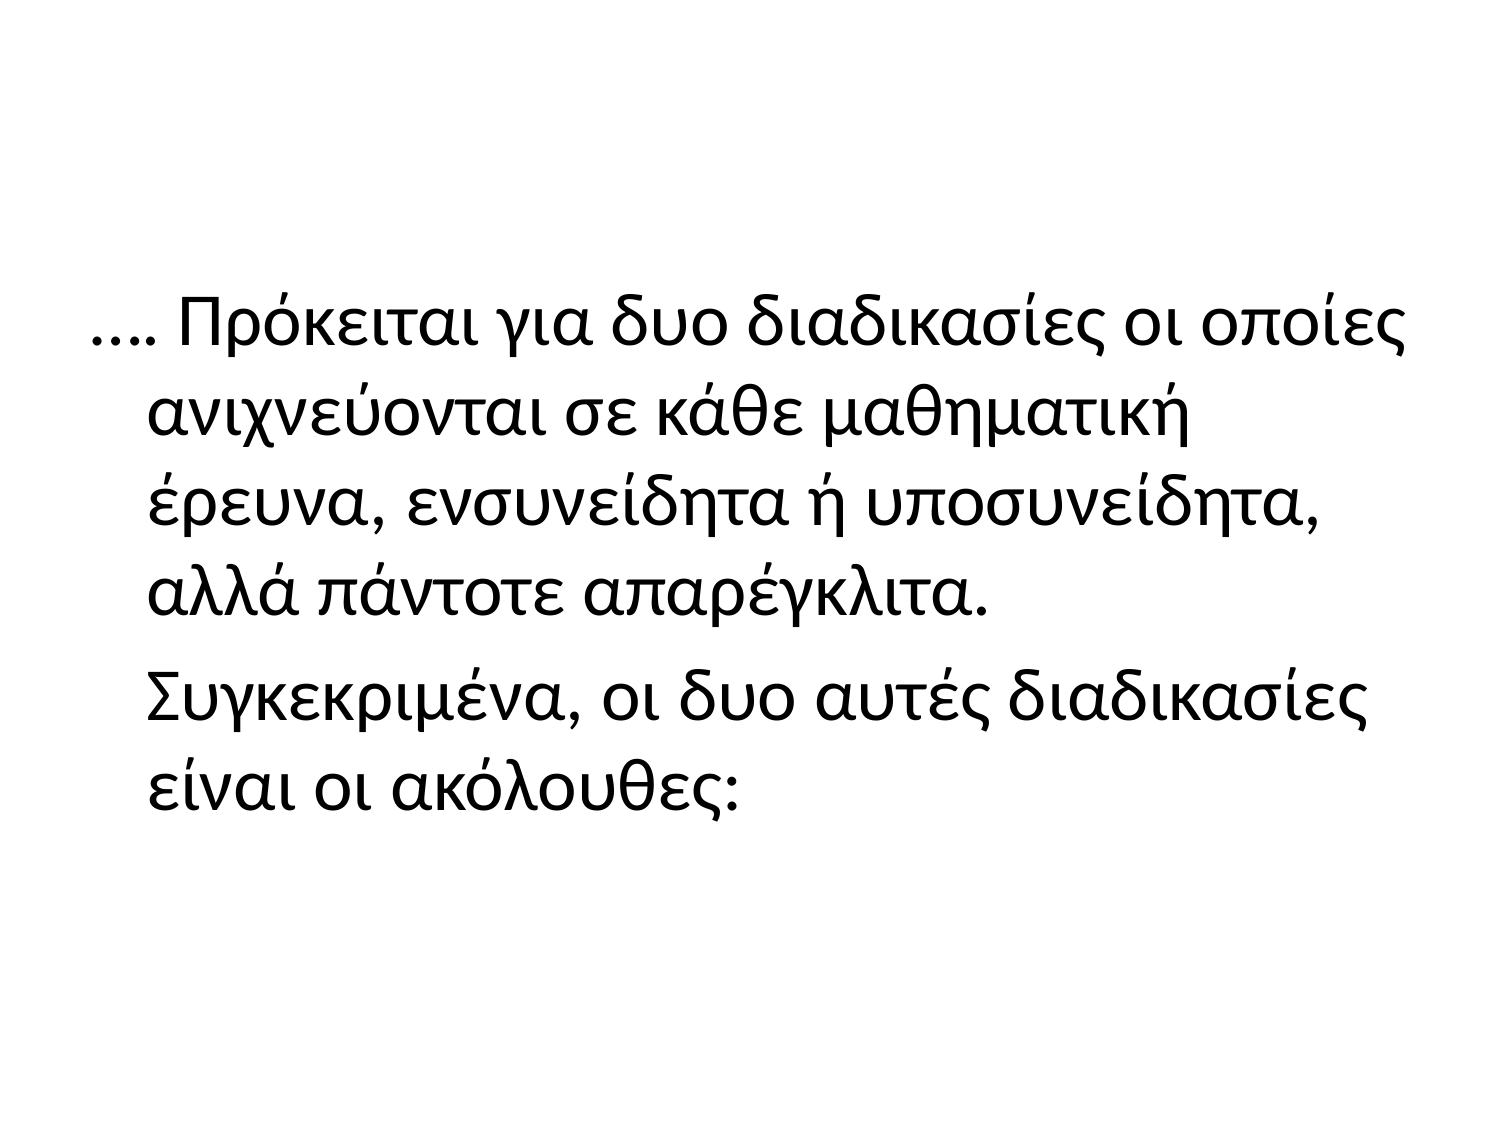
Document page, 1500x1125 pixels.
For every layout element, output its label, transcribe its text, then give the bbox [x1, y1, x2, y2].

list …. Πρόκειται για δυο διαδικασίες οι οποίες ανιχνεύονται σε κάθε μαθηματική έρευνα, ενσυνείδητα ή υποσυνείδητα, αλλά πάντοτε απαρέγκλιτα. Συγκεκριμένα, οι δυο αυτές διαδικασίες είναι οι ακόλουθες: [75, 262, 1425, 1005]
